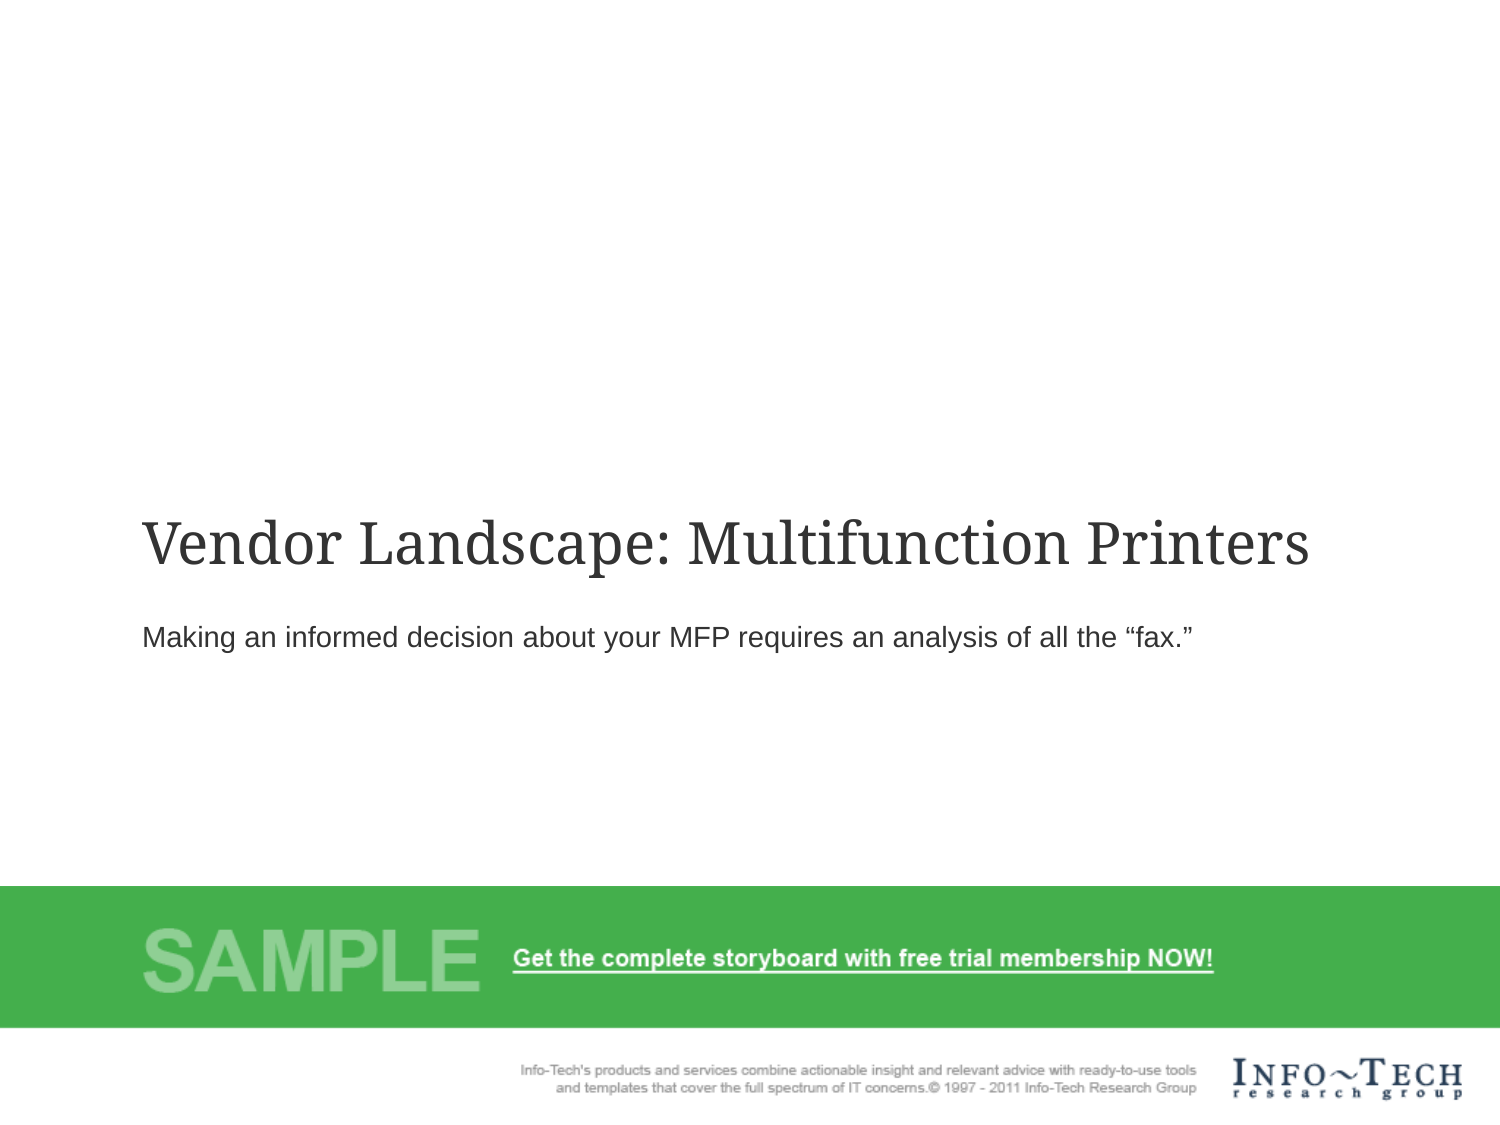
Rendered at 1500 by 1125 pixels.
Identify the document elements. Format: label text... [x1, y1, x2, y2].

picture [0, 885, 1500, 1125]
list Making an informed decision about your MFP requires an analysis of all the “fax.” [126, 610, 1353, 695]
list Vendor Landscape: Multifunction Printers [126, 501, 1351, 610]
